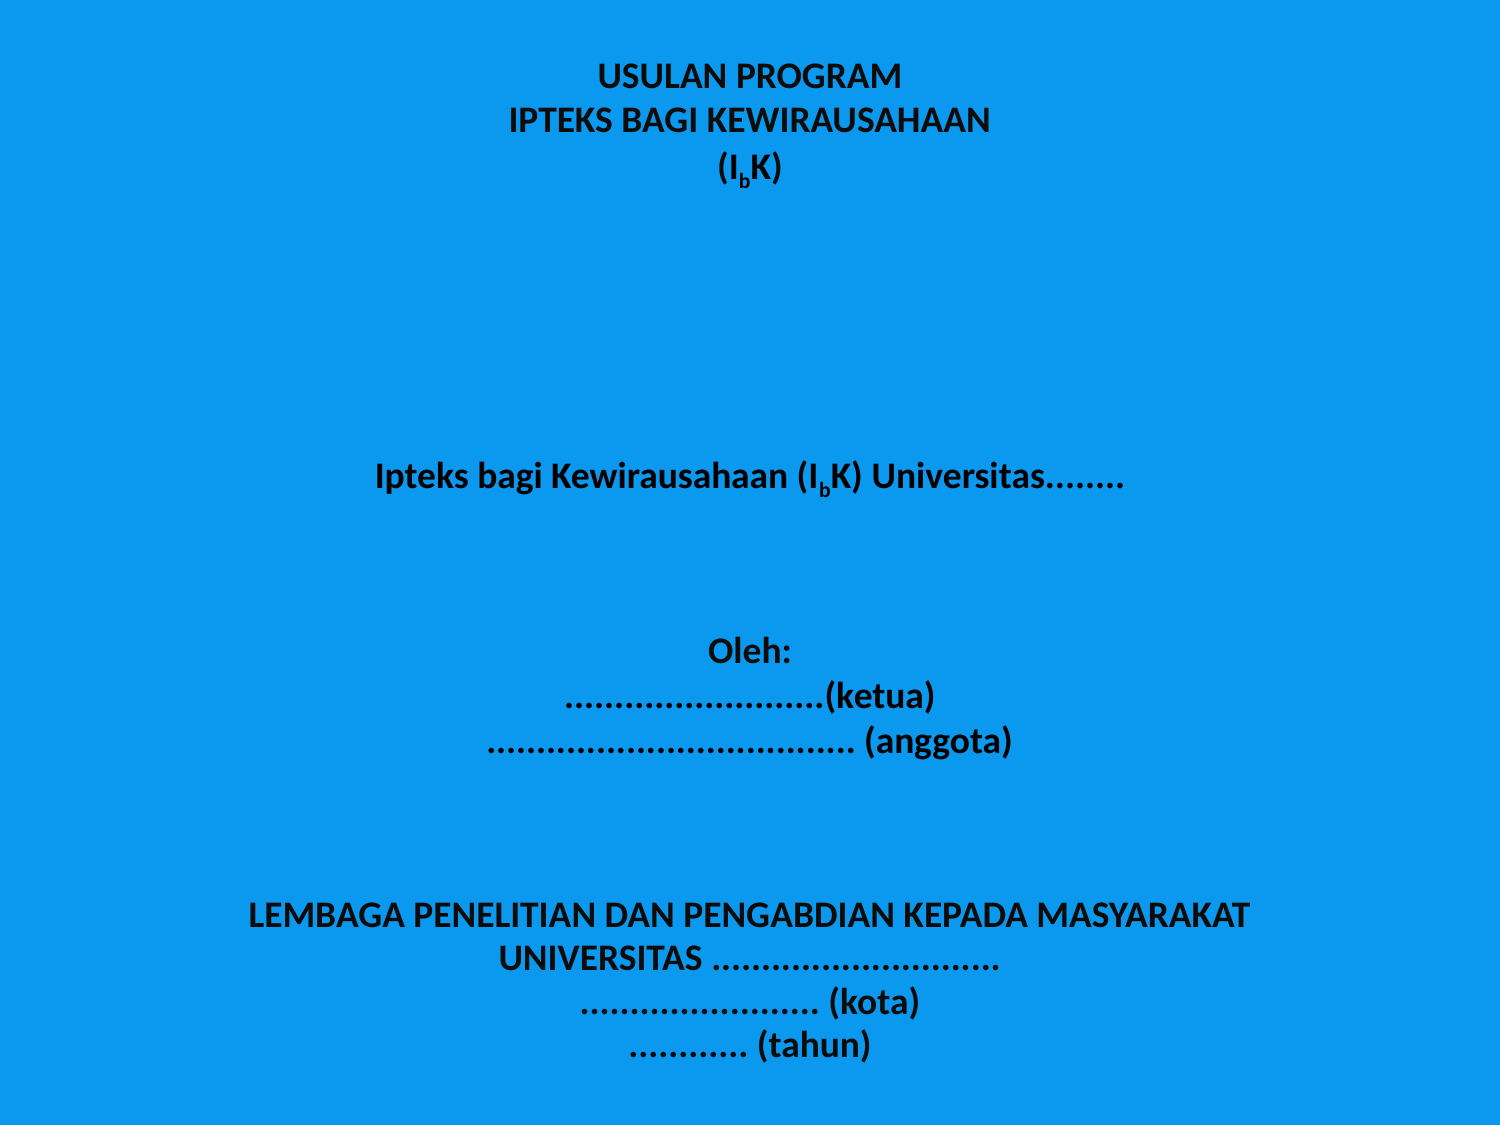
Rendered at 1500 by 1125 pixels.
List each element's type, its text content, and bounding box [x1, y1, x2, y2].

text_box USULAN PROGRAM IPTEKS BAGI KEWIRAUSAHAAN (IbK) Ipteks bagi Kewirausahaan (IbK) Universitas........ Oleh: ..........................(ketua) ..................................... (anggota) LEMBAGA PENELITIAN DAN PENGABDIAN KEPADA MASYARAKAT UNIVERSITAS ............................. ........................ (kota) ............ (tahun) [0, 0, 1500, 1125]
